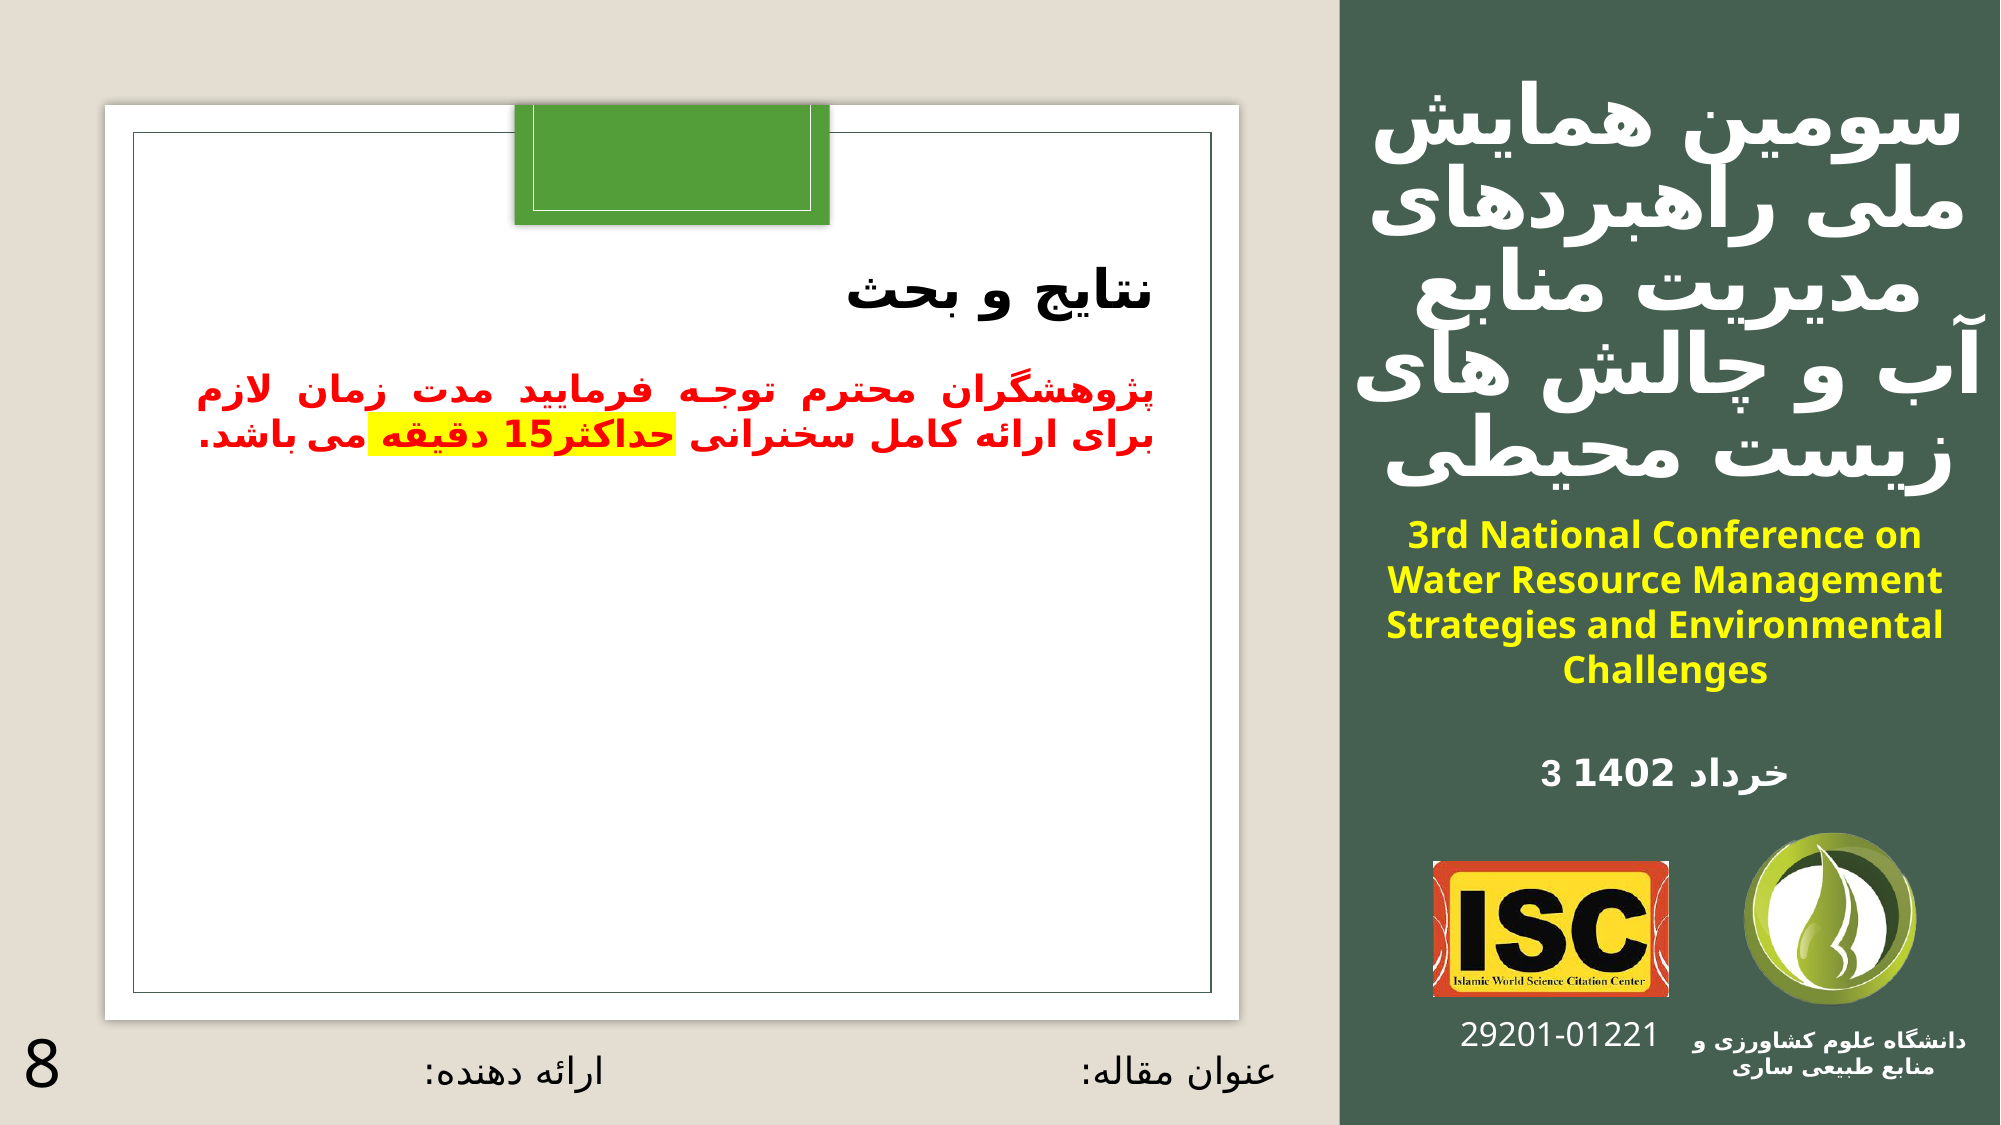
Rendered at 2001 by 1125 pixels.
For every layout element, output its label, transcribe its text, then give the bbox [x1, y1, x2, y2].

picture [1742, 831, 1917, 1006]
text_box [0, 0, 1341, 1125]
text_box 3 خرداد 1402 [1478, 741, 1853, 801]
slide_number 8 [0, 1081, 77, 1119]
picture [1432, 861, 1669, 997]
text_box 29201-01221 [1445, 1006, 1681, 1061]
title سومین همایش ملی راهبردهای مدیریت منابع آب و چالش های زیست محیطی [1339, 145, 2000, 427]
text_box [133, 132, 1211, 993]
text_box نتایج و بحث پژوهشگران محترم توجه فرمایید مدت زمان لازم برای ارائه کامل سخنرانی حداکثر15 دقیقه می باشد. [170, 247, 1171, 980]
text_box [105, 105, 1239, 1020]
text_box [514, 104, 831, 226]
text_box دانشگاه علوم کشاورزی و منابع طبیعی ساری [1643, 1019, 2000, 1087]
text_box [1341, 427, 2000, 1125]
text_box عنوان مقاله: [1064, 1039, 1293, 1100]
text_box [1341, 0, 2000, 145]
text_box ارائه دهنده: [408, 1039, 620, 1100]
text_box 3rd National Conference on Water Resource Management Strategies and Environmental Challenges [1334, 503, 1997, 699]
